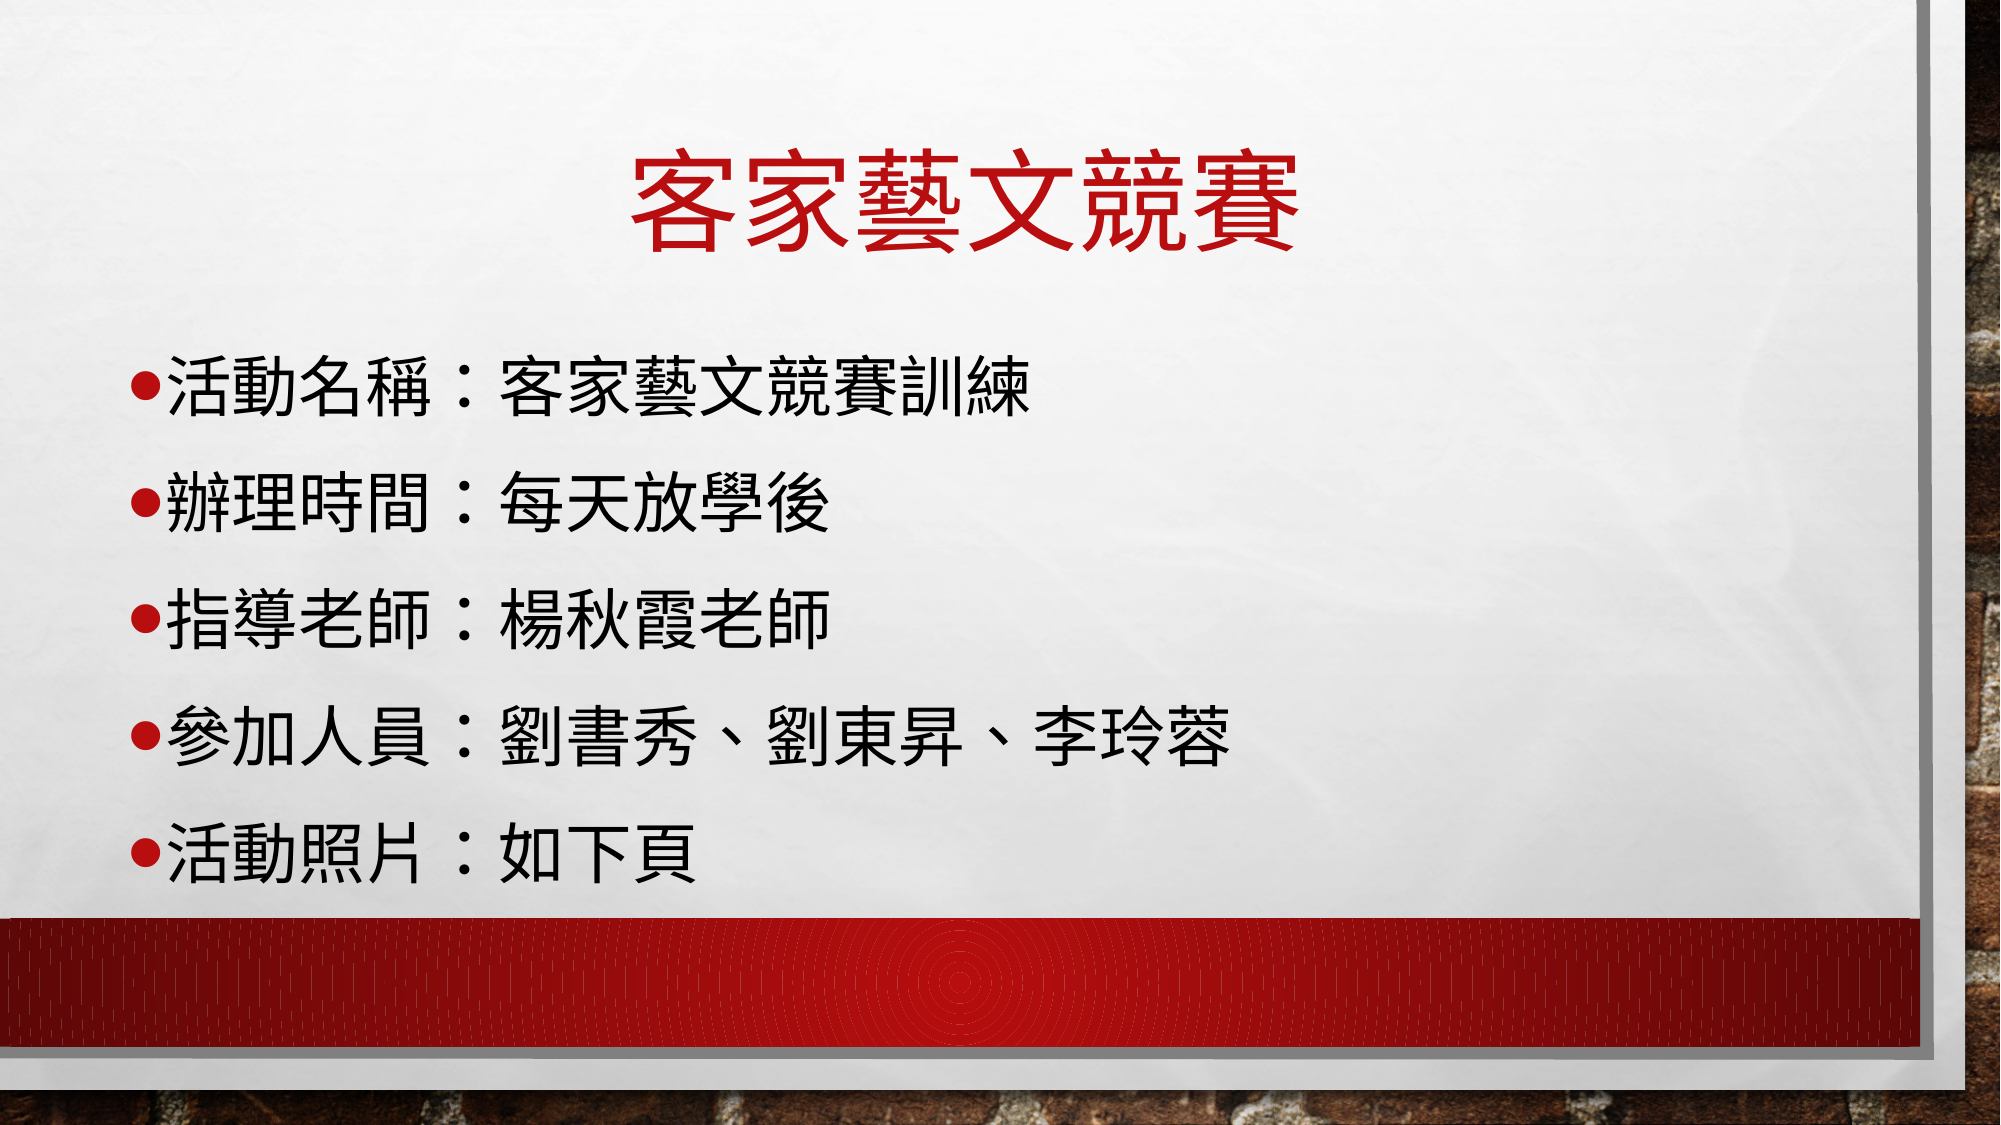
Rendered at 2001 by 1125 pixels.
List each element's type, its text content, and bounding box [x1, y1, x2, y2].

title 客家藝文競賽 [112, 112, 1818, 302]
list 活動名稱：客家藝文競賽訓練 辦理時間：每天放學後 指導老師：楊秋霞老師 參加人員：劉書秀、劉東昇、李玲蓉 活動照片：如下頁 [112, 338, 1818, 882]
picture [0, 0, 2000, 1125]
